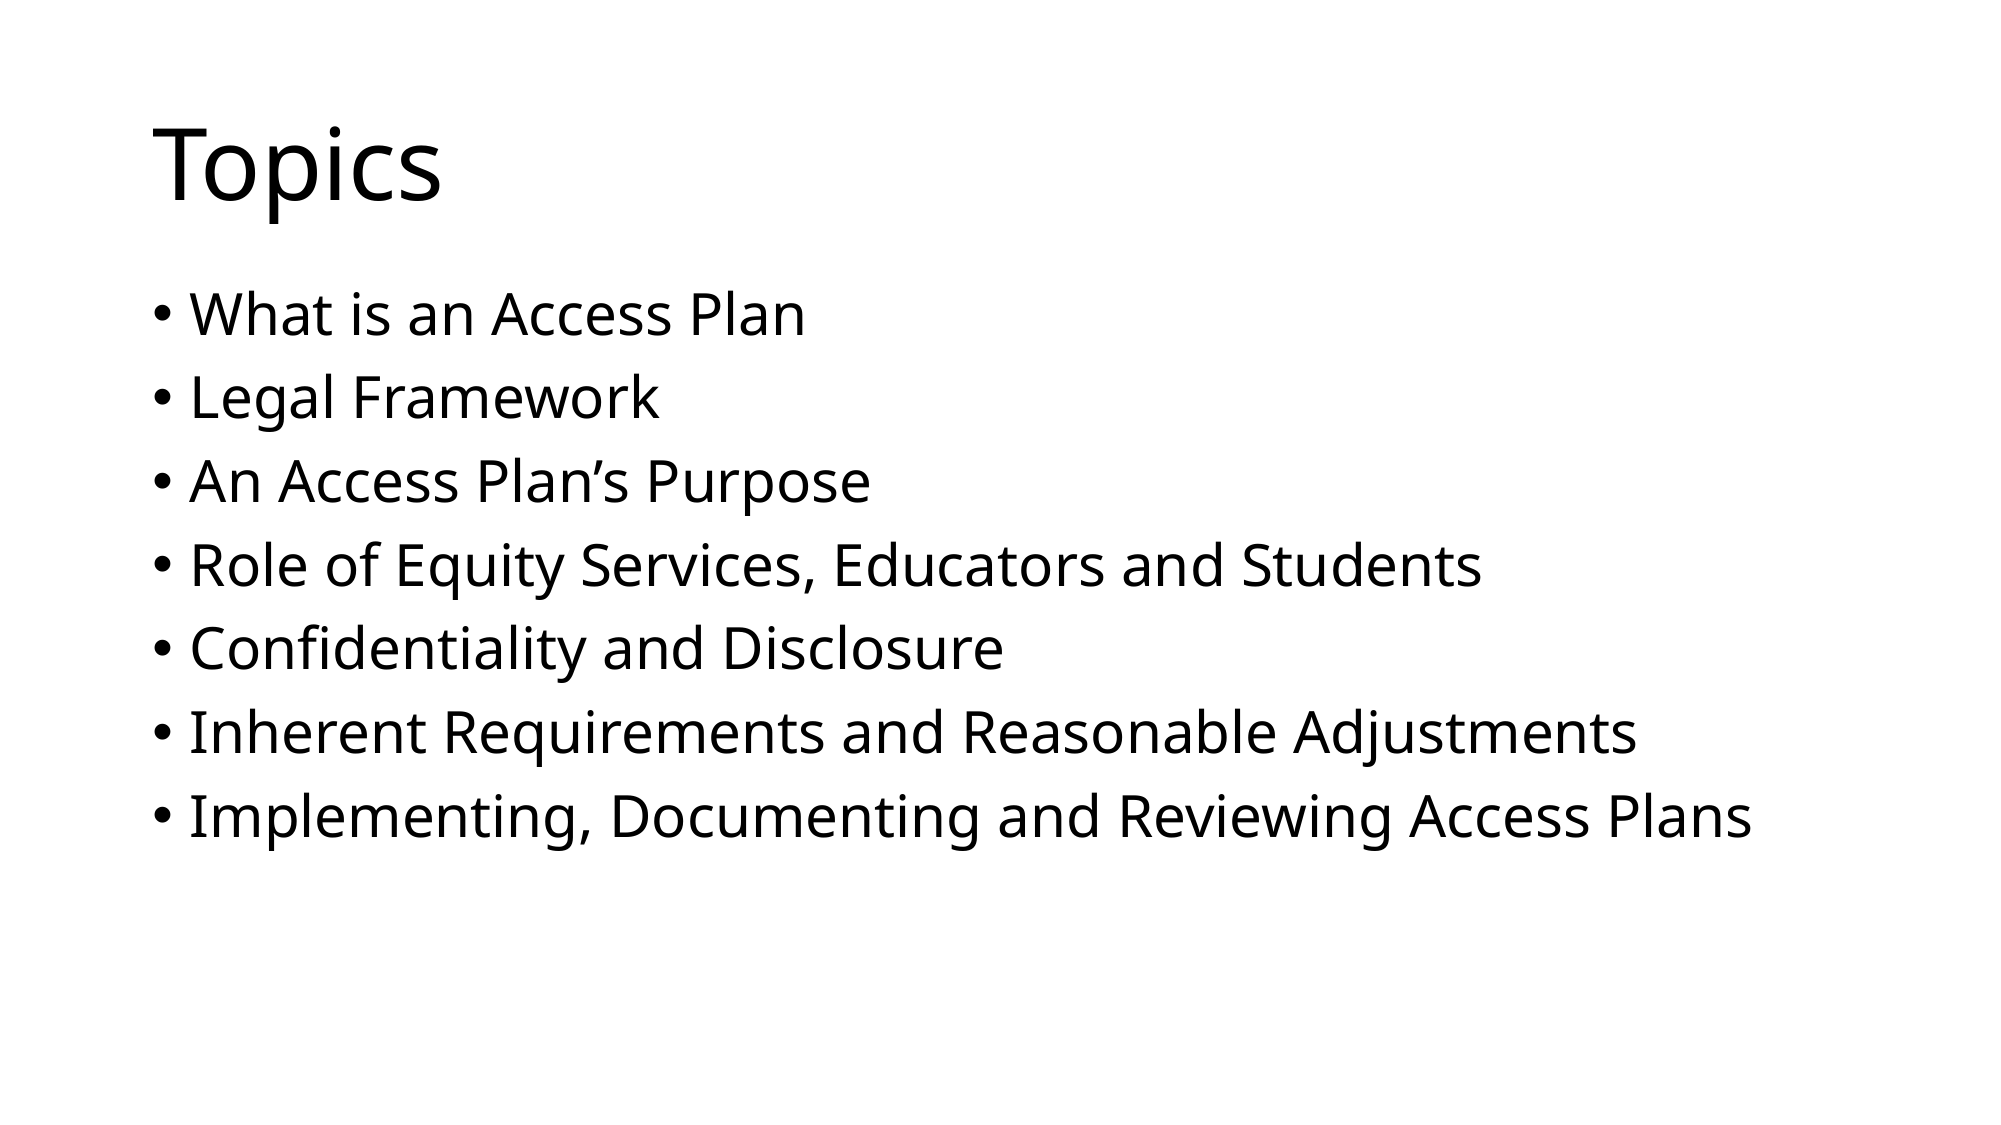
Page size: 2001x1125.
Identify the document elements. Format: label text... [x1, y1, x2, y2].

title Topics [137, 59, 1863, 277]
list What is an Access Plan Legal Framework An Access Plan’s Purpose Role of Equity Services, Educators and Students Confidentiality and Disclosure Inherent Requirements and Reasonable Adjustments Implementing, Documenting and Reviewing Access Plans [137, 277, 1863, 992]
